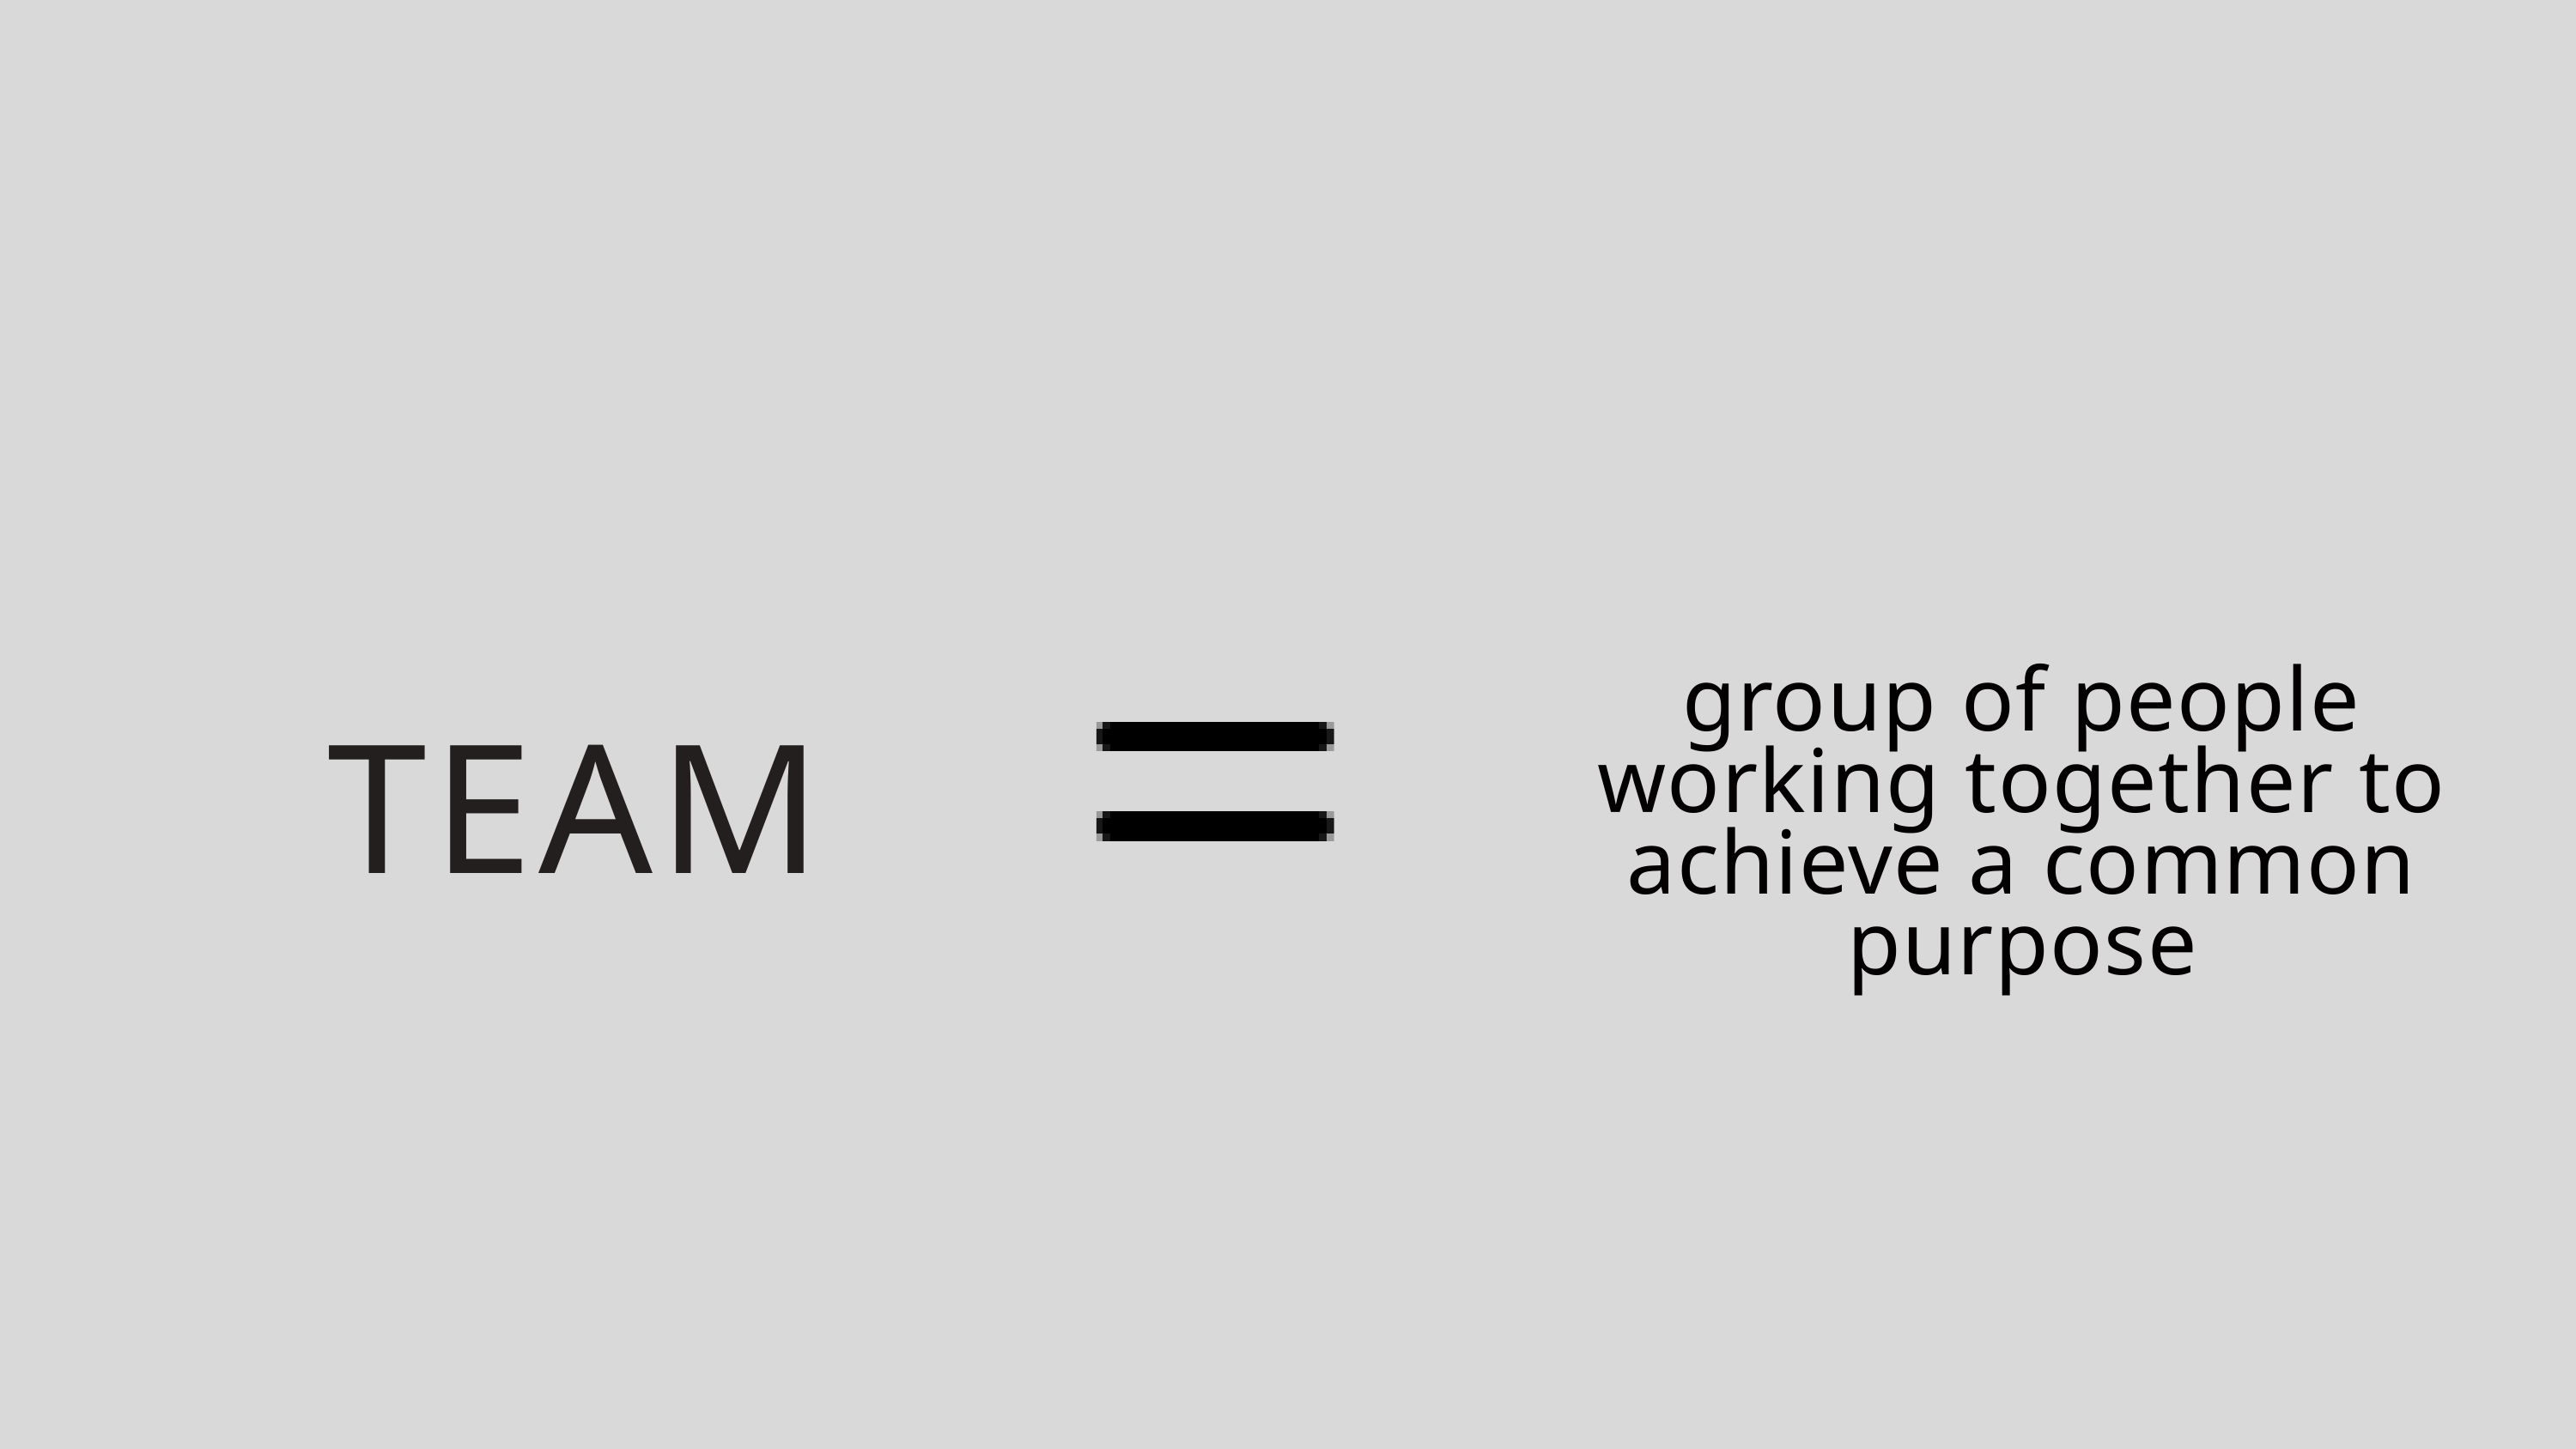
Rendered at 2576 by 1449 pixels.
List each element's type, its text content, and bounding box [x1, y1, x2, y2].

text_box [1096, 722, 1334, 841]
text_box TEAM [249, 712, 901, 910]
text_box group of people working together to achieve a common purpose [1529, 666, 2515, 993]
